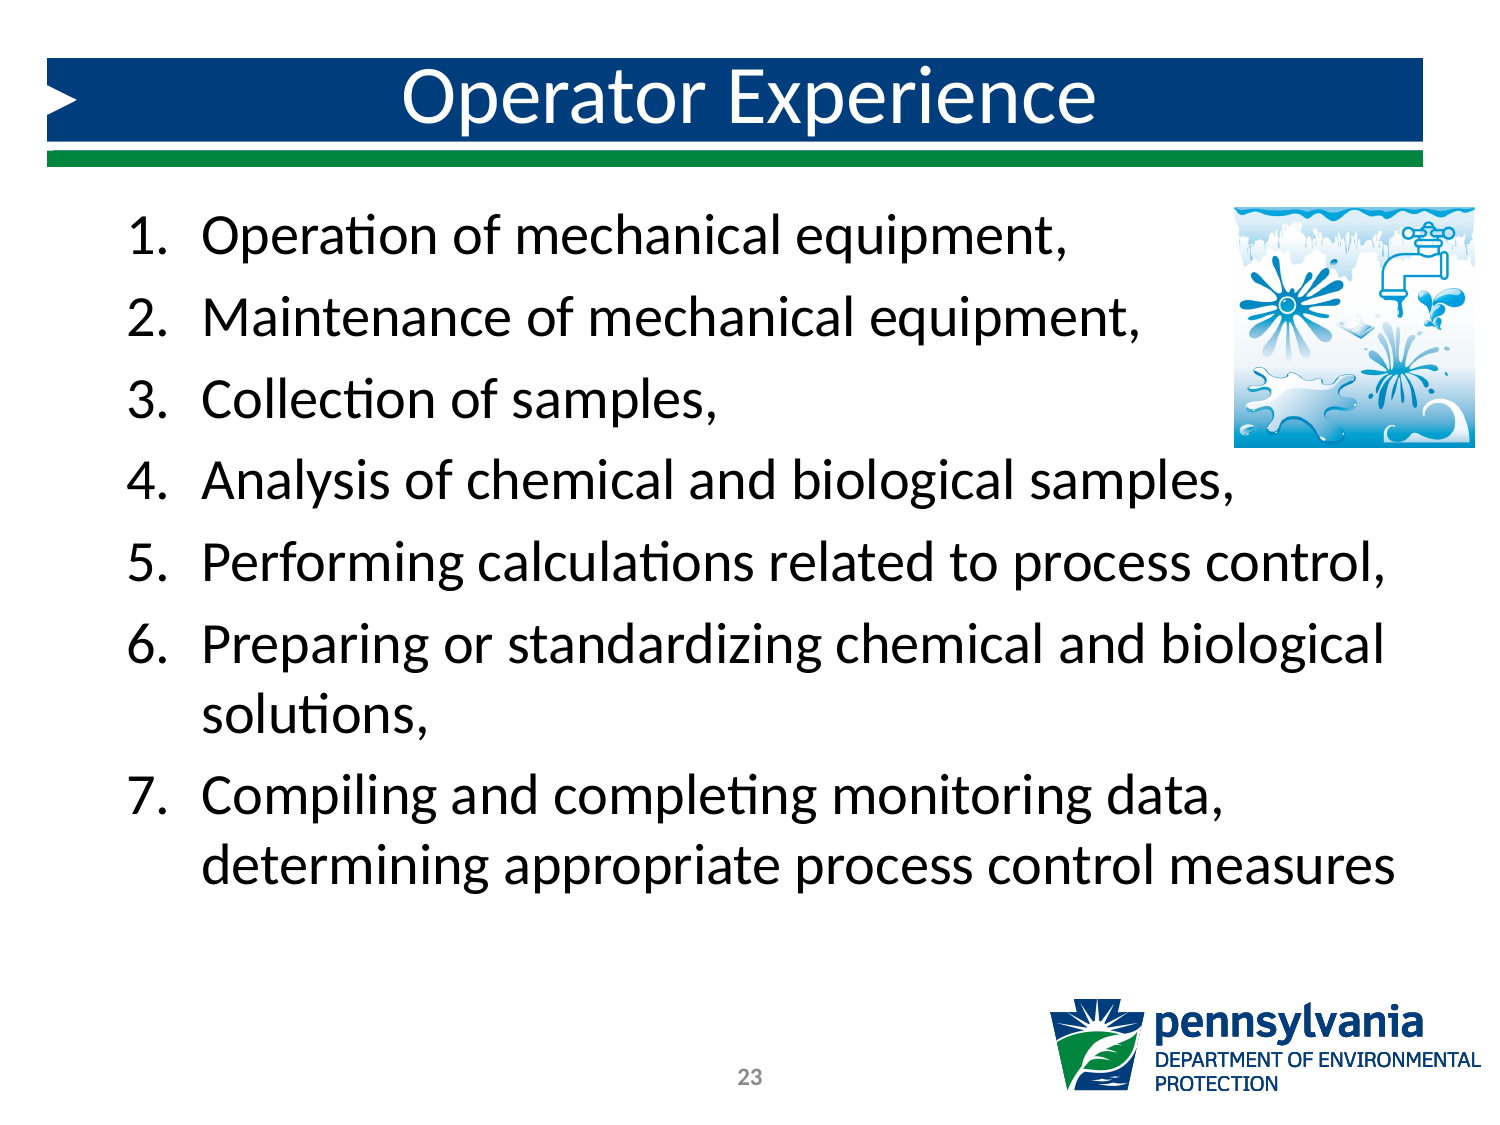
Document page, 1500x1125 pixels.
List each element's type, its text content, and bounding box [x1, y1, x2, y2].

slide_number 23 [575, 1045, 925, 1106]
title Operator Experience [75, 32, 1425, 175]
picture [1357, 207, 1475, 211]
picture [1233, 207, 1475, 442]
picture [1050, 999, 1481, 1091]
picture [1281, 420, 1311, 431]
list Operation of mechanical equipment, Maintenance of mechanical equipment, Collection of samples, Analysis of chemical and biological samples, Performing calculations related to process control, Preparing or standardizing chemical and biological solutions, Compiling and completing monitoring data, determining appropriate process control measures [75, 188, 1425, 1005]
picture [47, 58, 75, 167]
